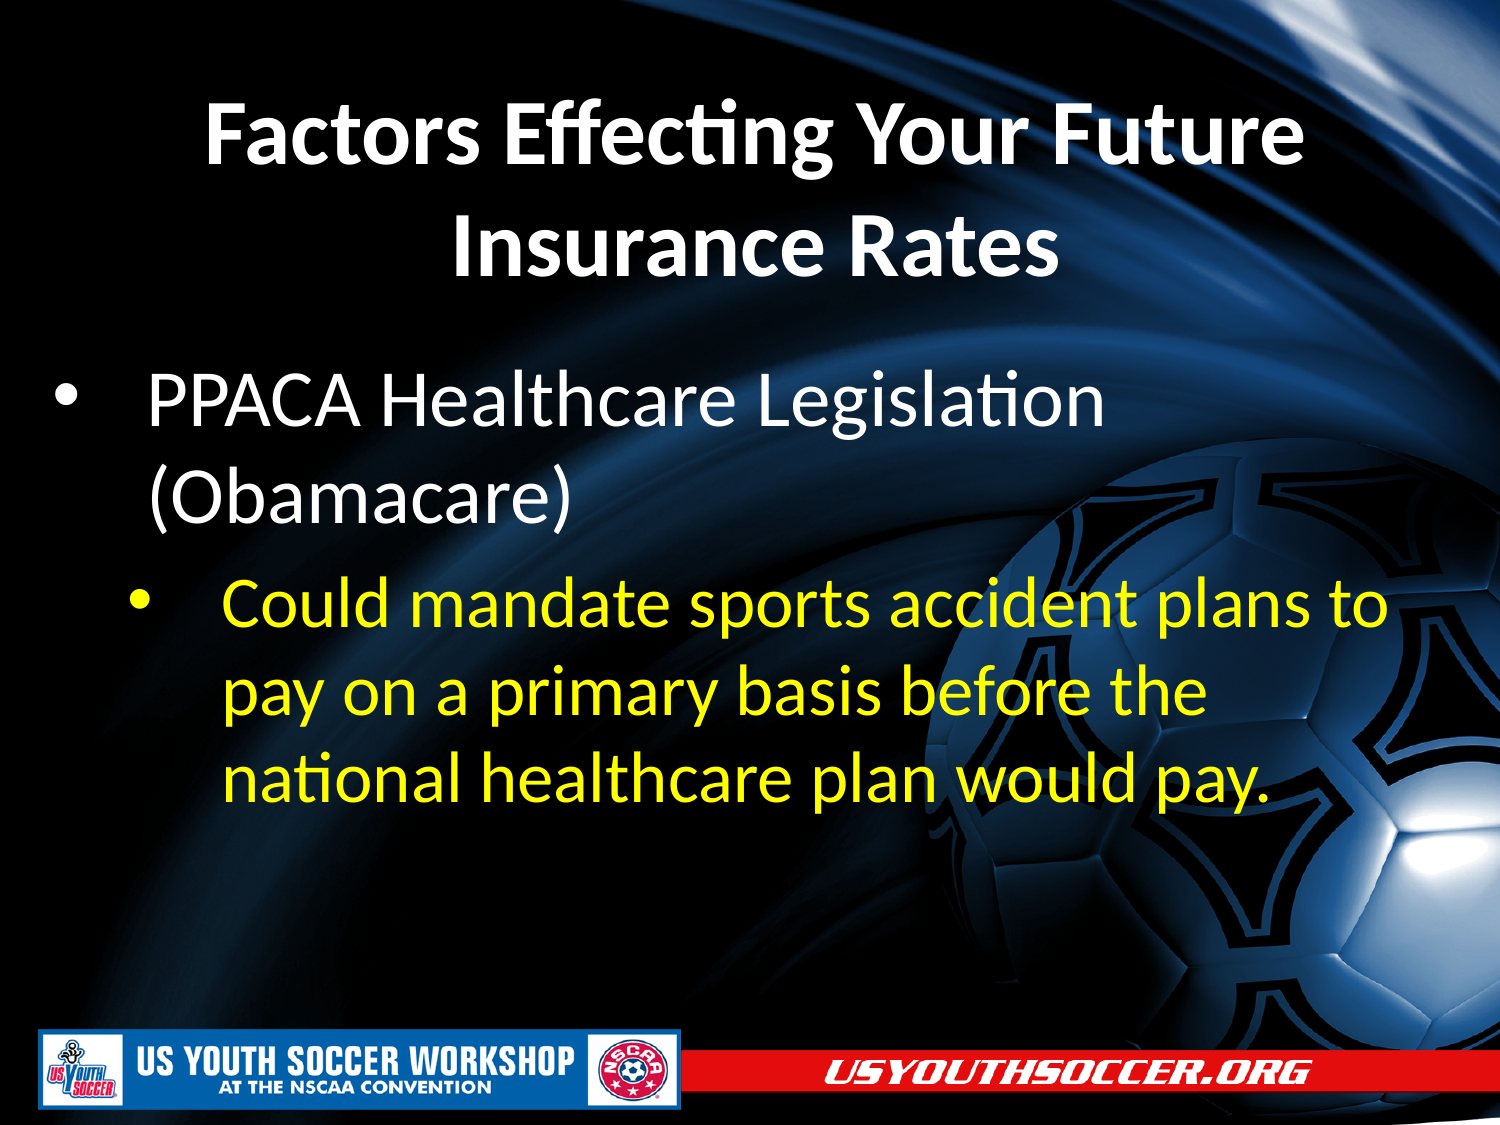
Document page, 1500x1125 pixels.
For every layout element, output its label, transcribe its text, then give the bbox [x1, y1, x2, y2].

picture [0, 0, 1500, 1125]
title Factors Effecting Your Future Insurance Rates [37, 62, 1475, 304]
subtitle PPACA Healthcare Legislation (Obamacare) Could mandate sports accident plans to pay on a primary basis before the national healthcare plan would pay. [37, 337, 1475, 1100]
